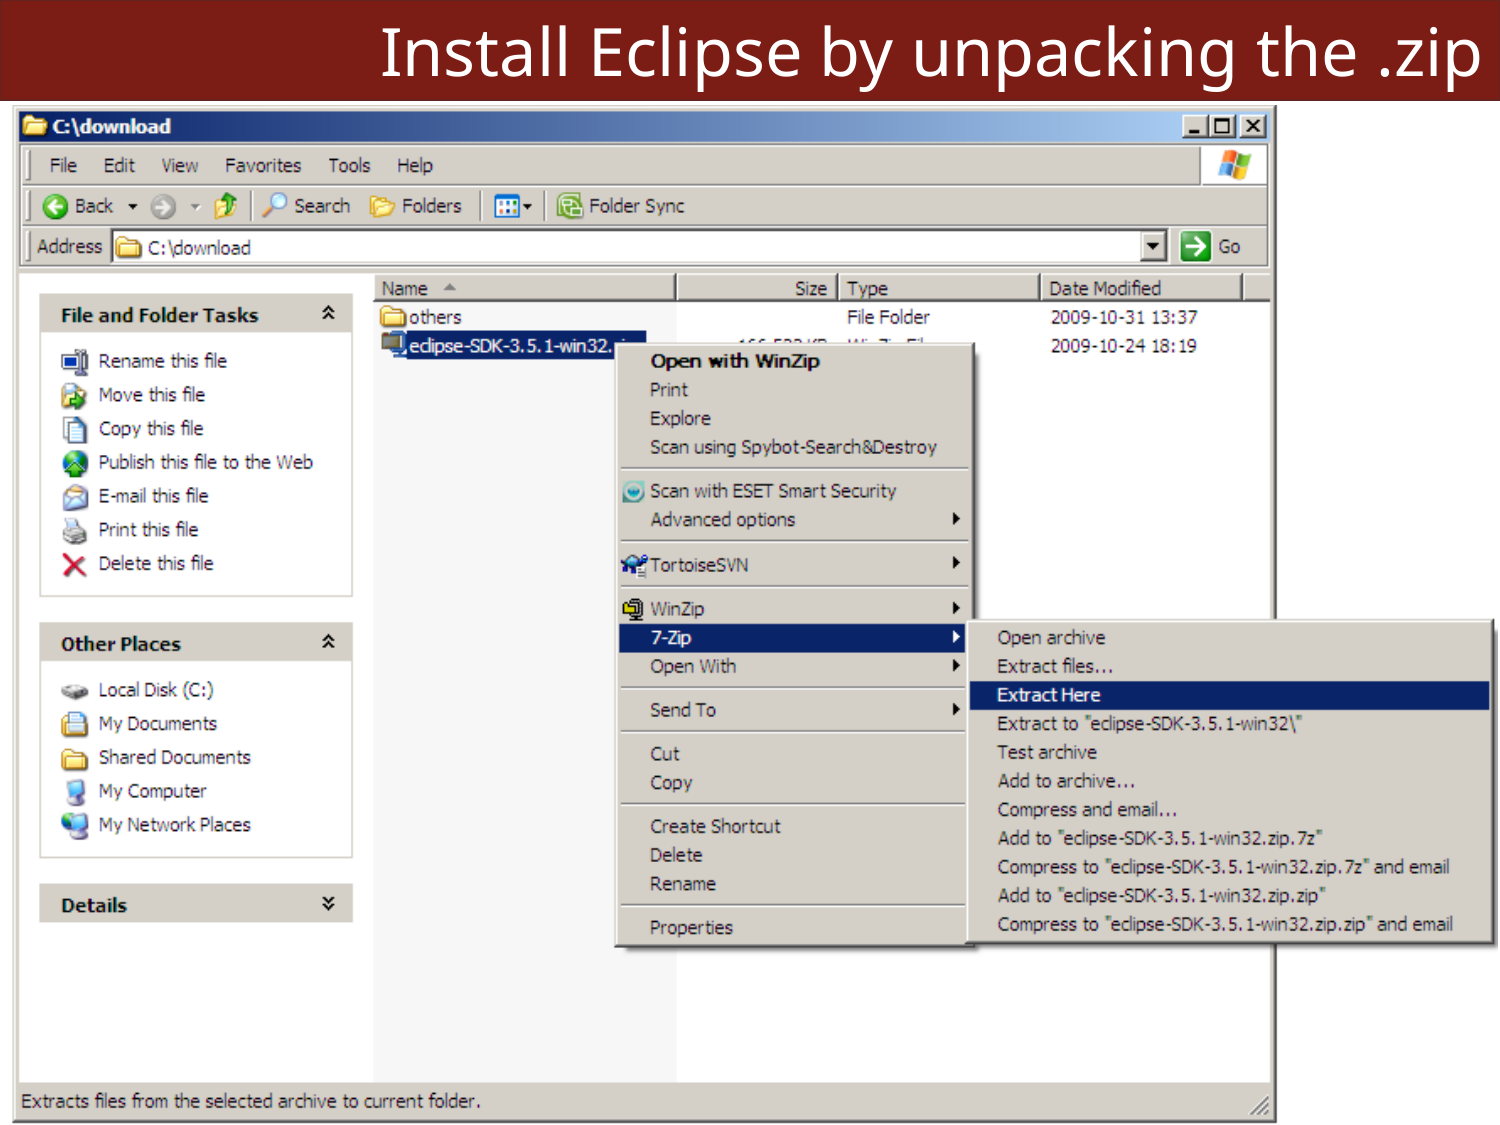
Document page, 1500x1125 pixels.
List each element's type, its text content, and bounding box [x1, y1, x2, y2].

title Install Eclipse by unpacking the .zip [274, 0, 1500, 101]
picture [11, 105, 1499, 1125]
